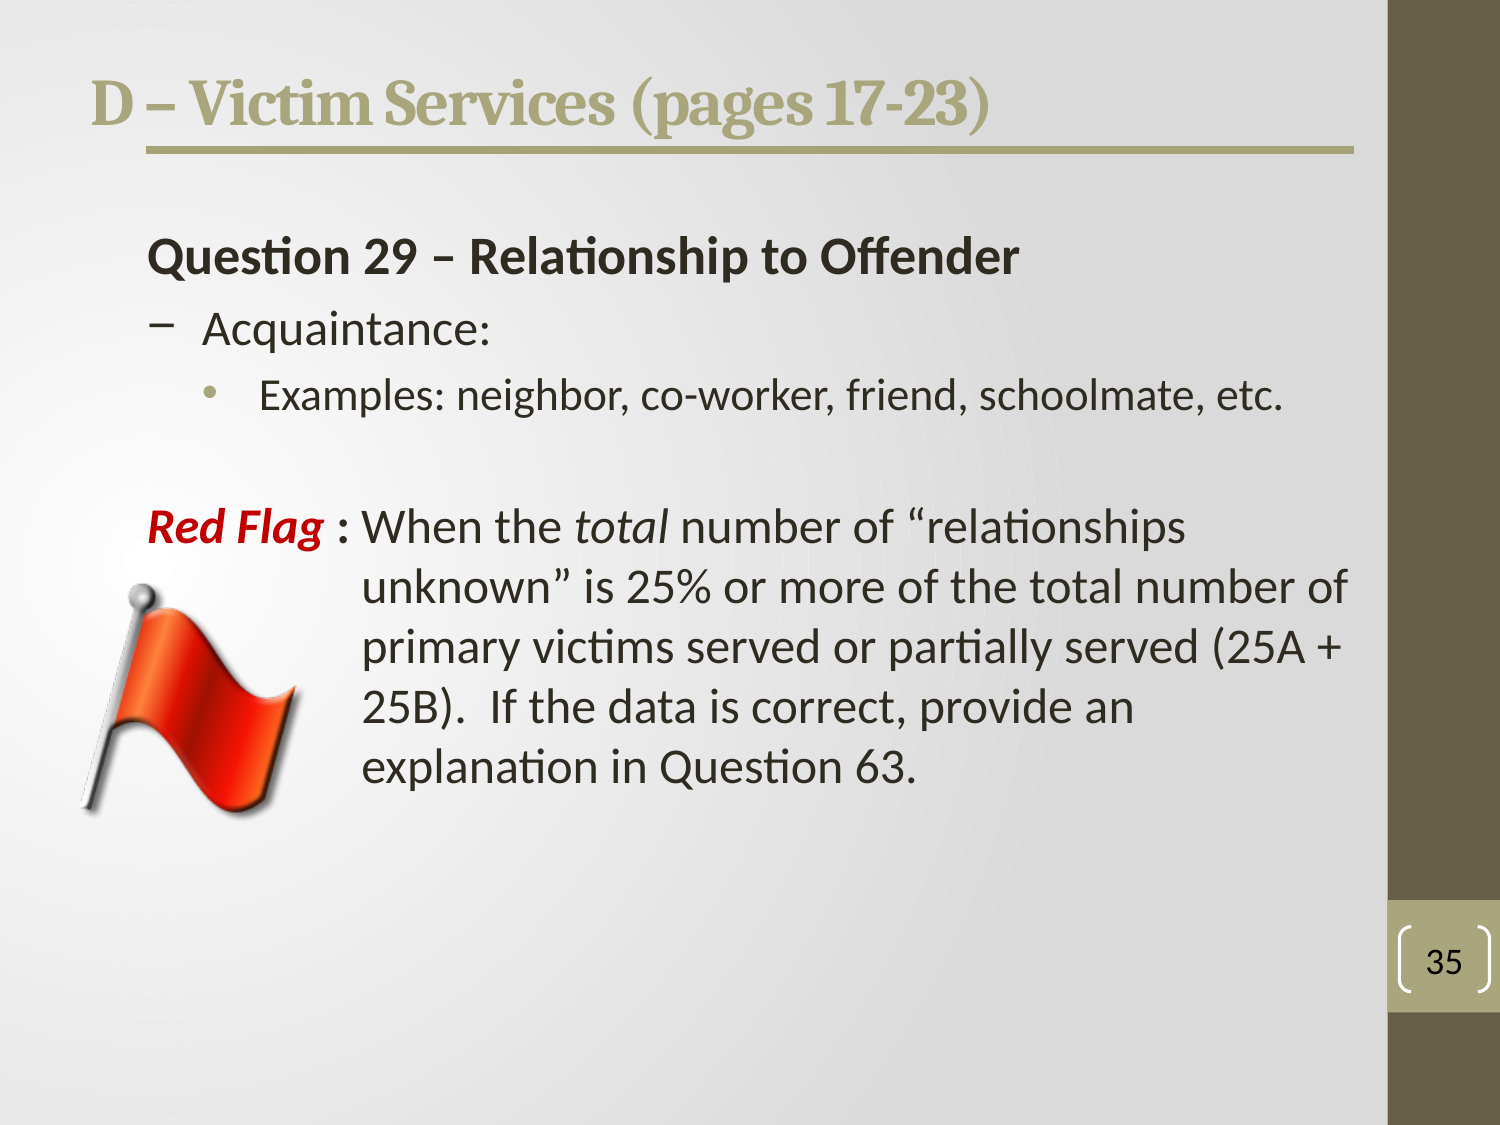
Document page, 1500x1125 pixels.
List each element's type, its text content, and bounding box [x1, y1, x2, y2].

title D – Victim Services (pages 17-23) [75, 45, 1325, 212]
picture [49, 574, 311, 836]
slide_number 35 [1397, 925, 1492, 994]
list Question 29 – Relationship to Offender Acquaintance: Examples: neighbor, co-worker, friend, schoolmate, etc. Red Flag : When the total number of “relationships unknown” is 25% or more of the total number of primary victims served or partially served (25A + 25B). If the data is correct, provide an explanation in Question 63. [75, 212, 1375, 1050]
